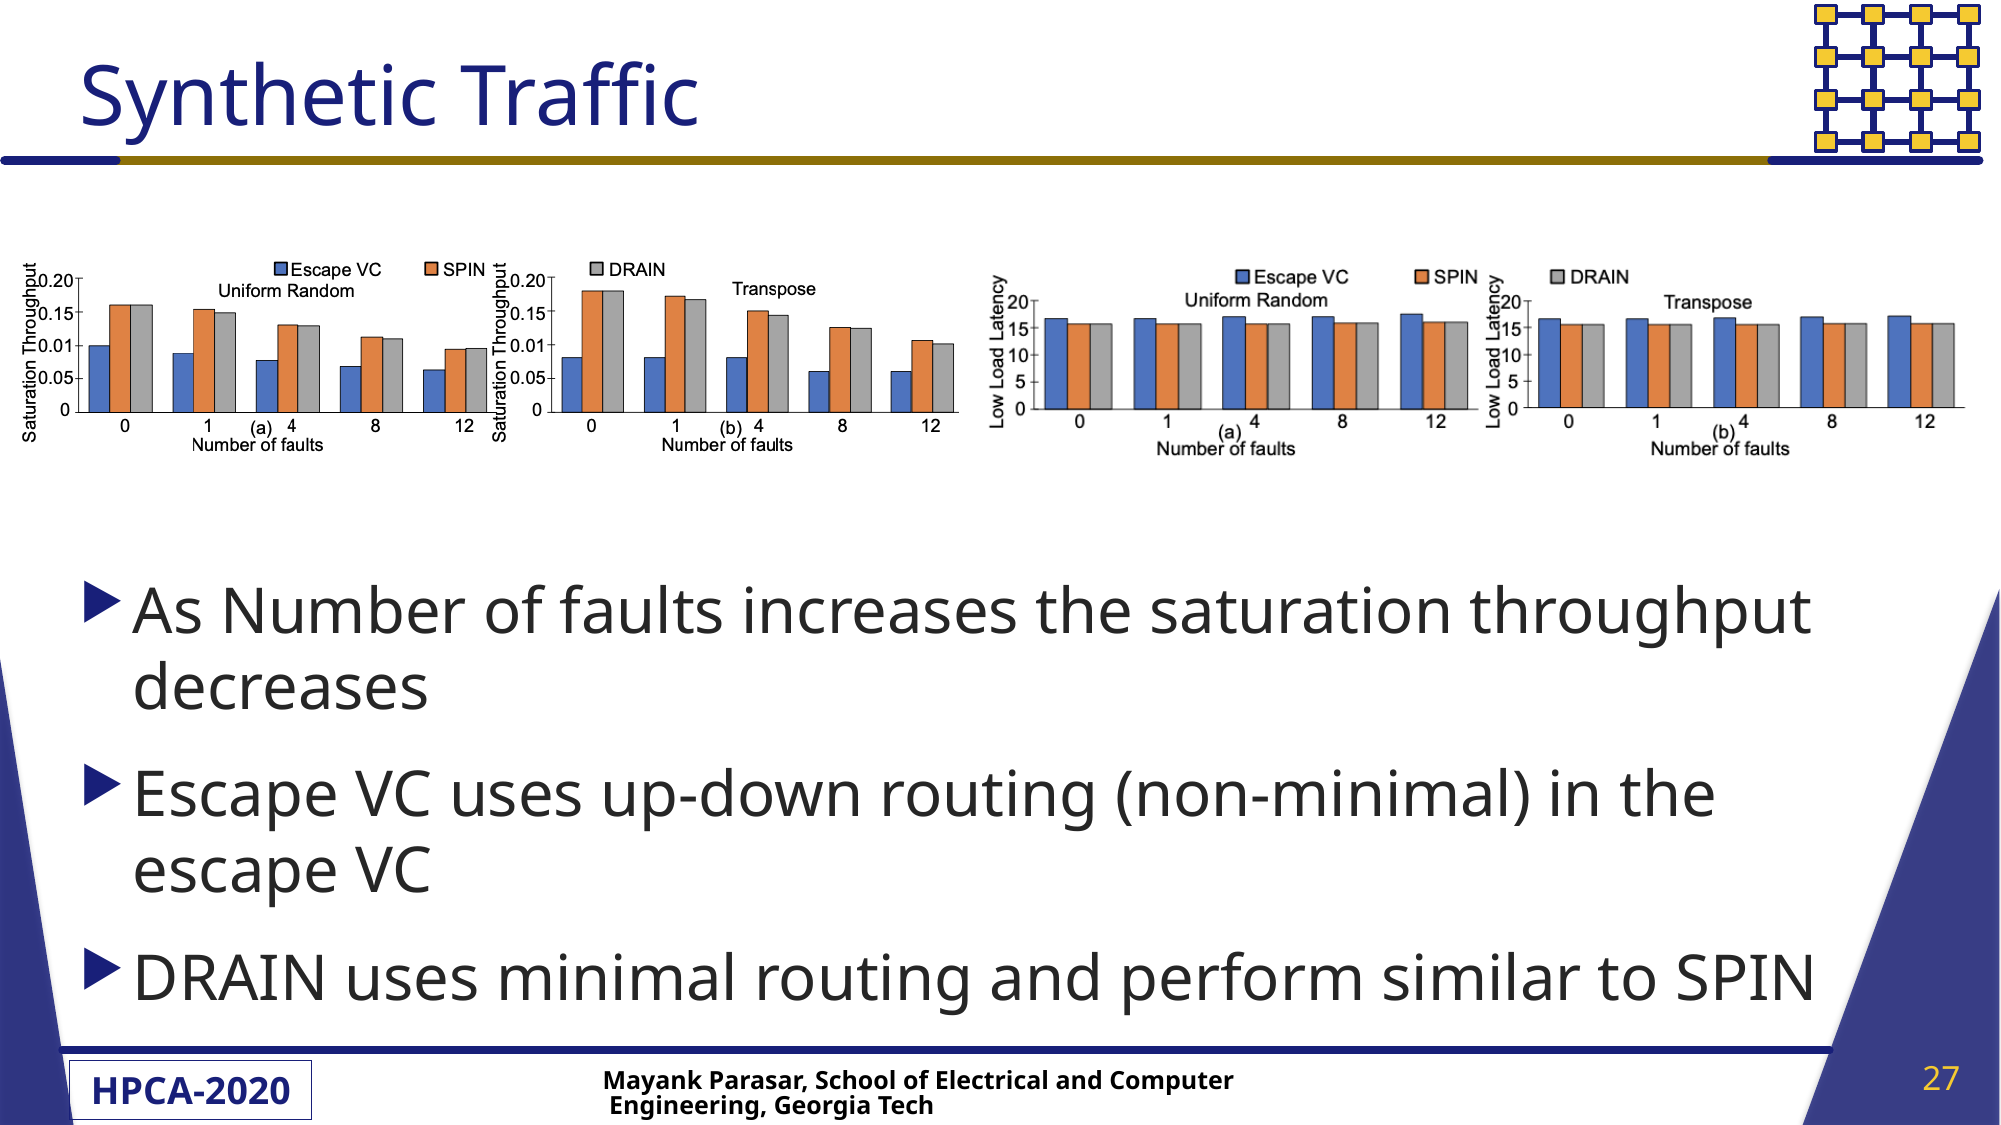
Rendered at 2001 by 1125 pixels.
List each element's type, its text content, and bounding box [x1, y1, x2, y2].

picture [0, 235, 970, 473]
list As Number of faults increases the saturation throughput decreases Escape VC uses up-down routing (non-minimal) in the escape VC DRAIN uses minimal routing and perform similar to SPIN [64, 562, 1849, 1037]
footer Mayank Parasar, School of Electrical and Computer Engineering, Georgia Tech [587, 1057, 1255, 1118]
title Synthetic Traffic [64, 35, 1819, 161]
picture [974, 247, 1976, 474]
slide_number 27 [1863, 1050, 1976, 1110]
